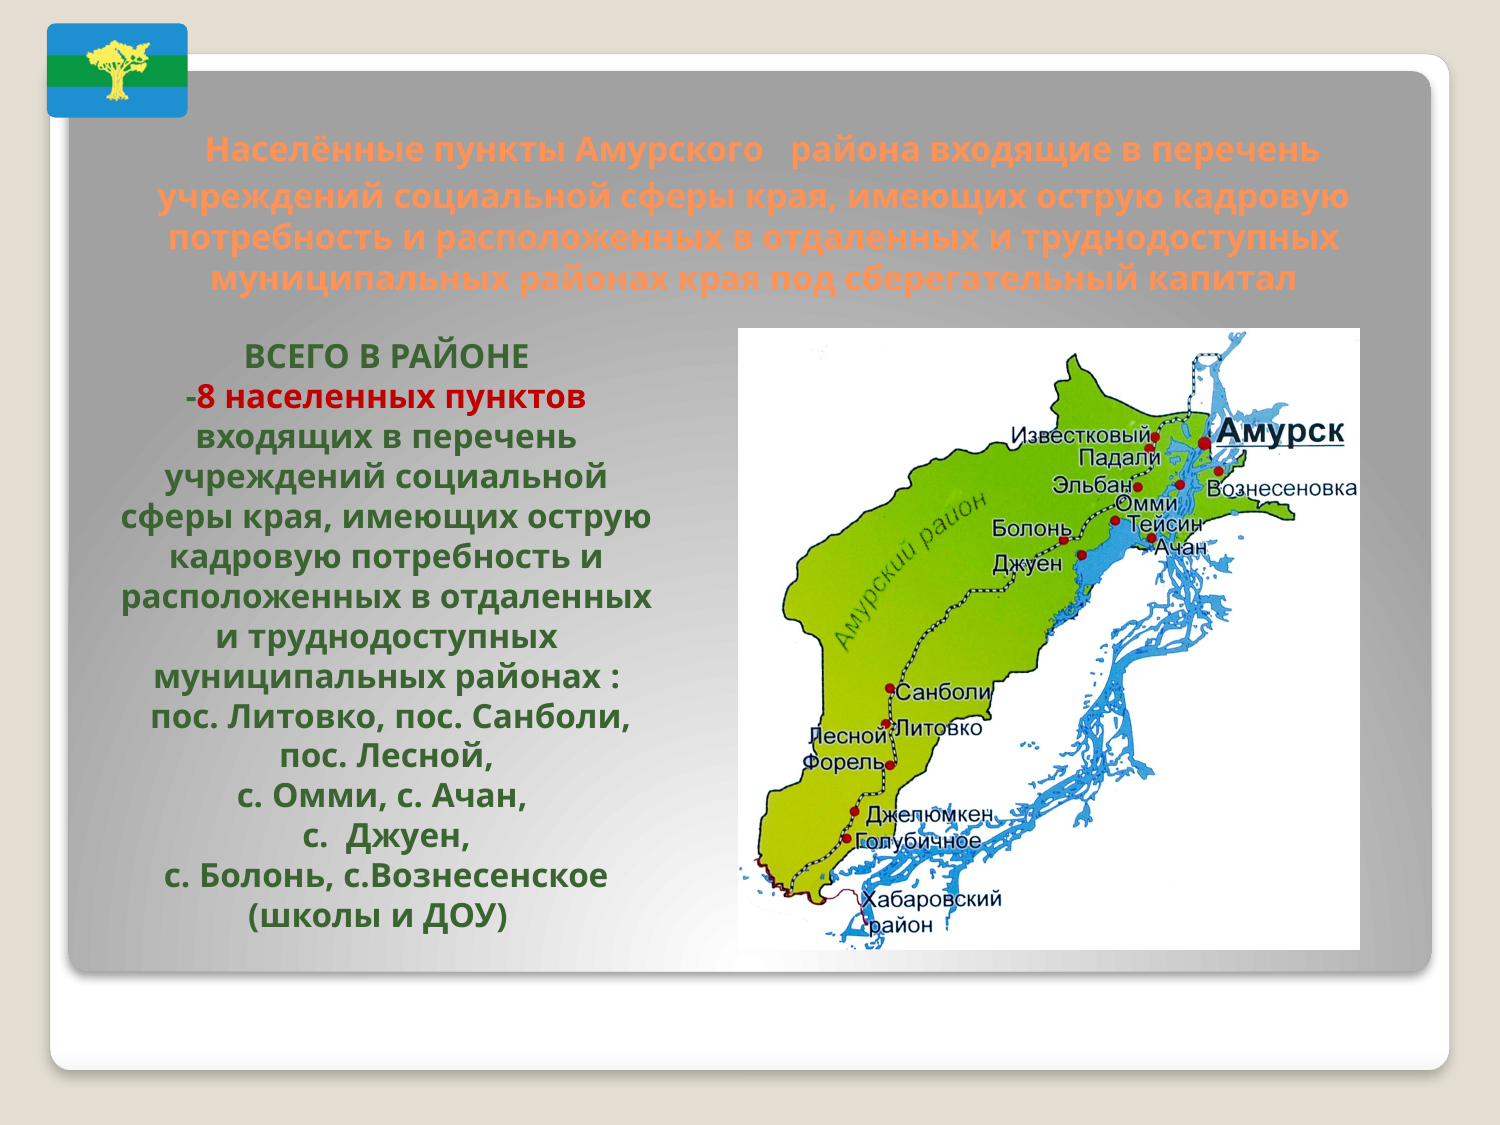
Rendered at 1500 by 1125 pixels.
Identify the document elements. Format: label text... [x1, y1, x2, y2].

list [738, 327, 1360, 950]
title Населённые пункты Амурского района входящие в перечень учреждений социальной сферы края, имеющих острую кадровую потребность и расположенных в отдаленных и труднодоступных муниципальных районах края под сберегательный капитал [82, 82, 1425, 305]
picture [46, 23, 188, 118]
text_box ВСЕГО В РАЙОНЕ -8 населенных пунктов входящих в перечень учреждений социальной сферы края, имеющих острую кадровую потребность и расположенных в отдаленных и труднодоступных муниципальных районах : пос. Литовко, пос. Санболи, пос. Лесной, с. Омми, с. Ачан, с. Джуен, с. Болонь, с.Вознесенское (школы и ДОУ) [93, 328, 680, 942]
